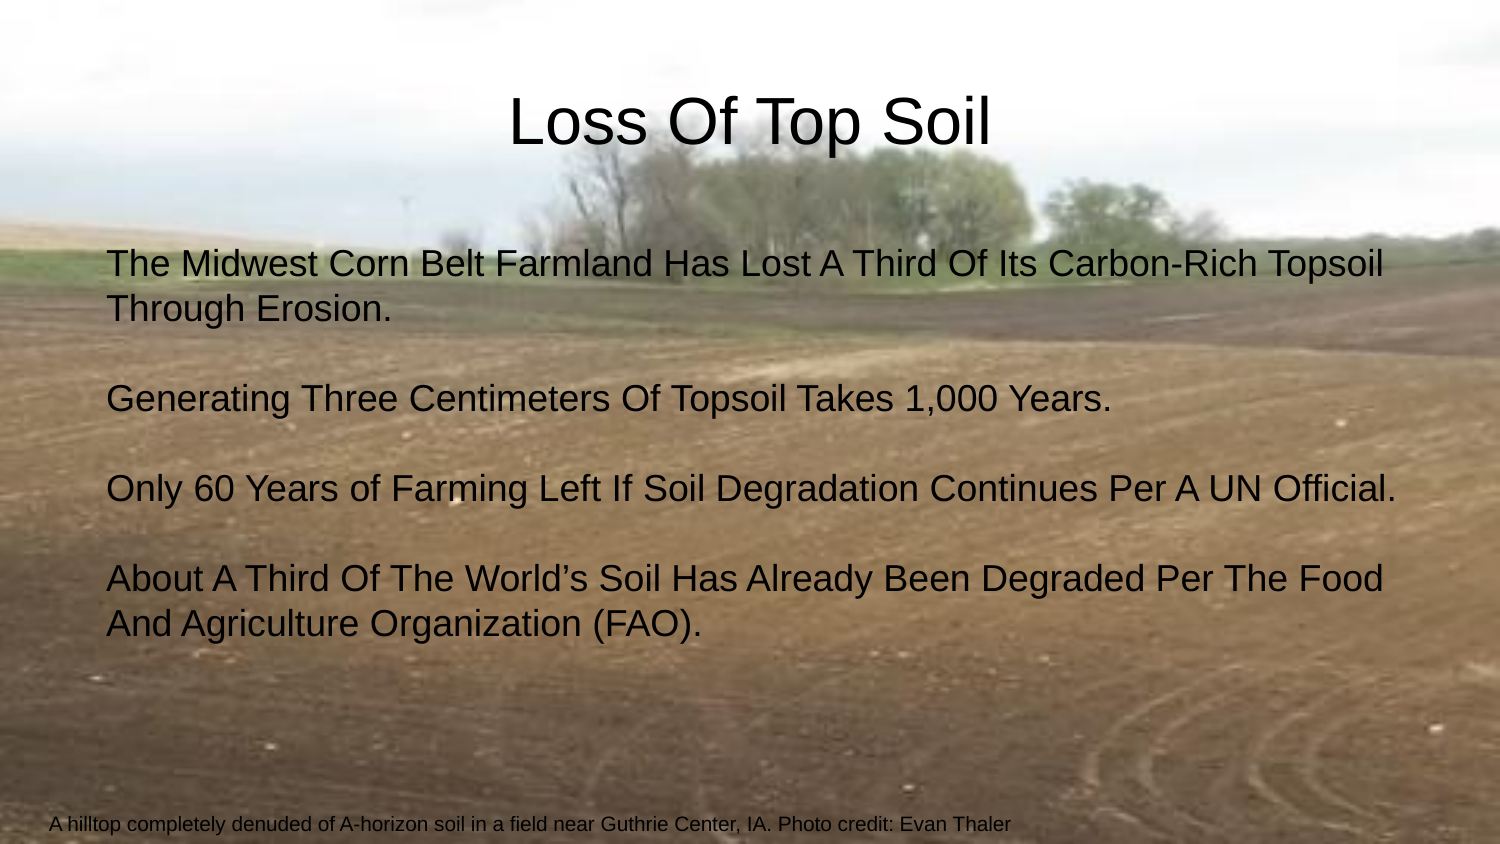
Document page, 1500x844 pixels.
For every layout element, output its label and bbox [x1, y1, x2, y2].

list [0, 0, 1500, 844]
